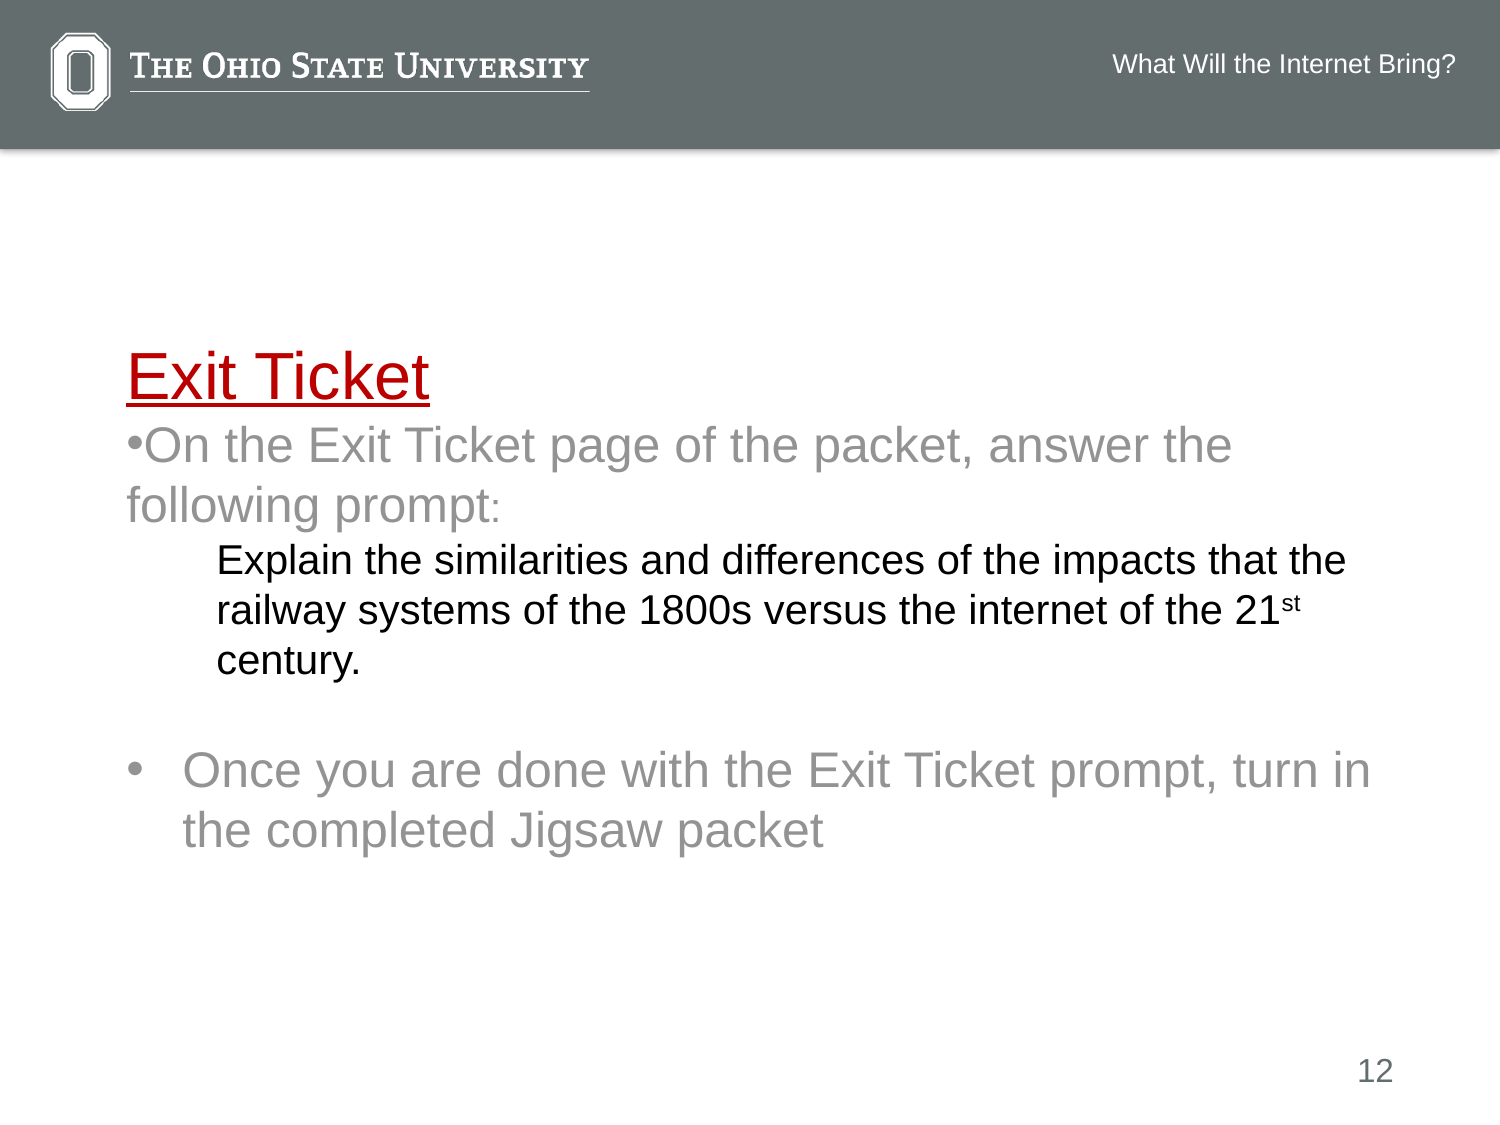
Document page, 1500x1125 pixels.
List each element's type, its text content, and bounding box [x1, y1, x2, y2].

picture [50, 32, 590, 111]
list Exit Ticket On the Exit Ticket page of the packet, answer the following prompt: Explain the similarities and differences of the impacts that the railway systems of the 1800s versus the internet of the 21st century. Once you are done with the Exit Ticket prompt, turn in the completed Jigsaw packet [111, 325, 1426, 1022]
list What Will the Internet Bring? [914, 37, 1471, 148]
